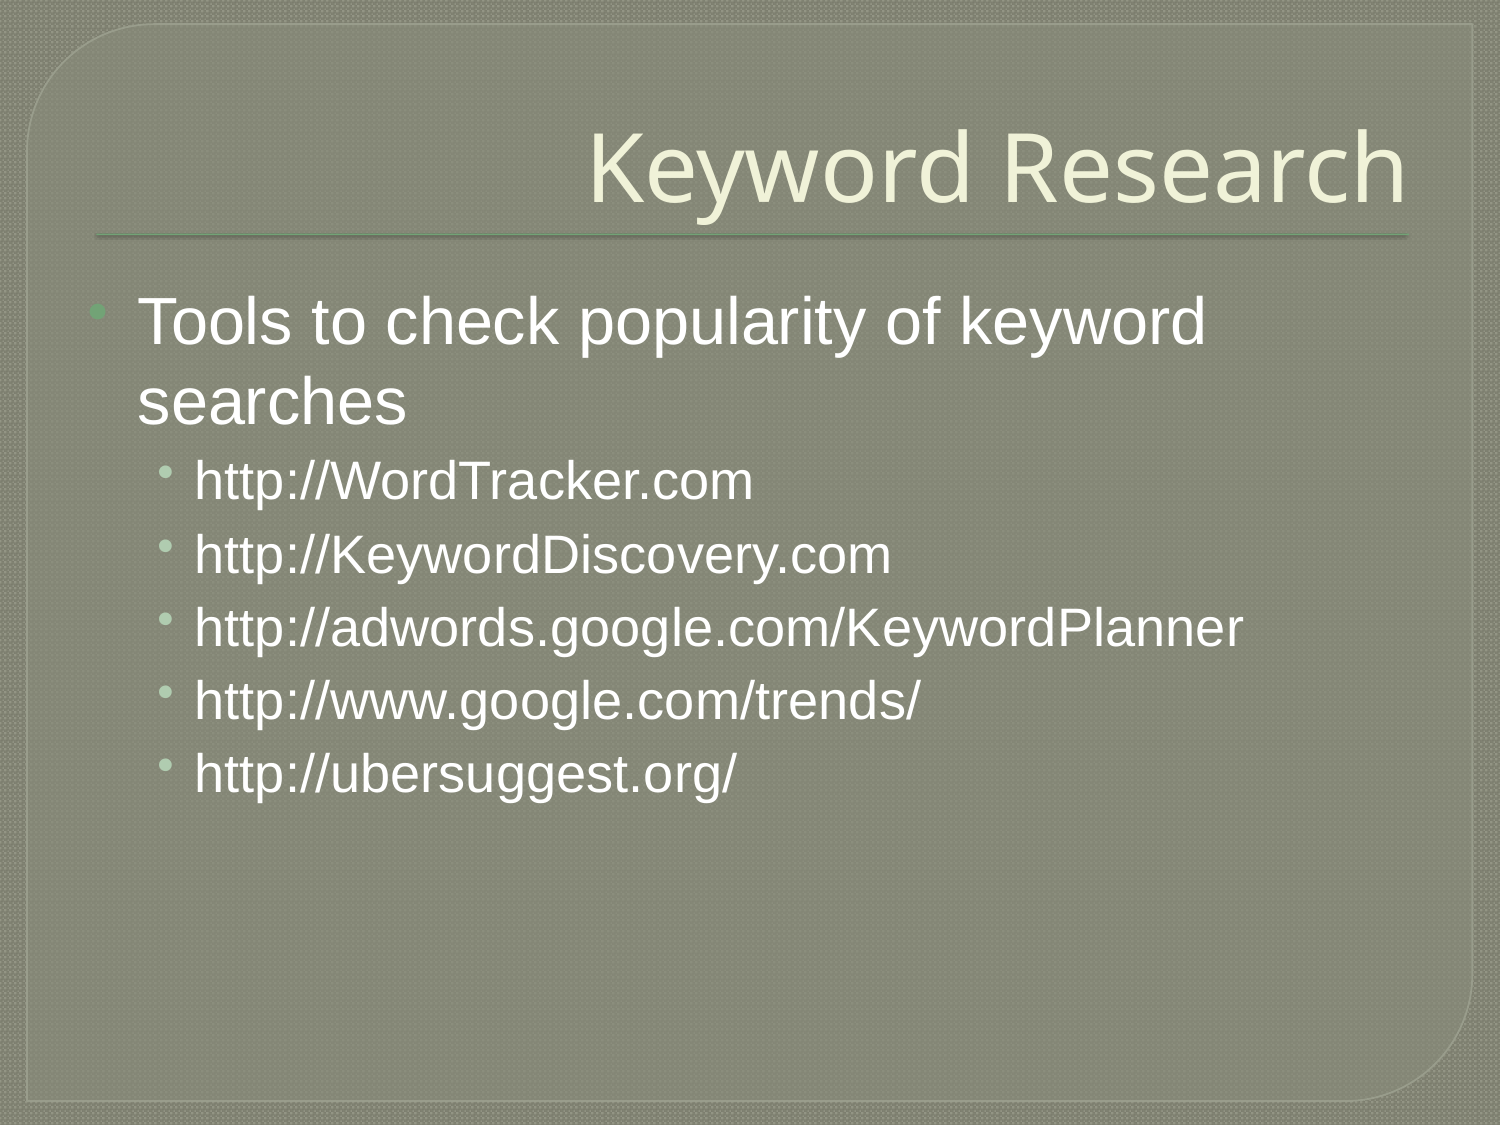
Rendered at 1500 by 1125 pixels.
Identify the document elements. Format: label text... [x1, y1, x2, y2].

title Keyword Research [75, 41, 1425, 230]
list Tools to check popularity of keyword searches http://WordTracker.com http://KeywordDiscovery.com http://adwords.google.com/KeywordPlanner http://www.google.com/trends/ http://ubersuggest.org/ [75, 270, 1425, 1013]
